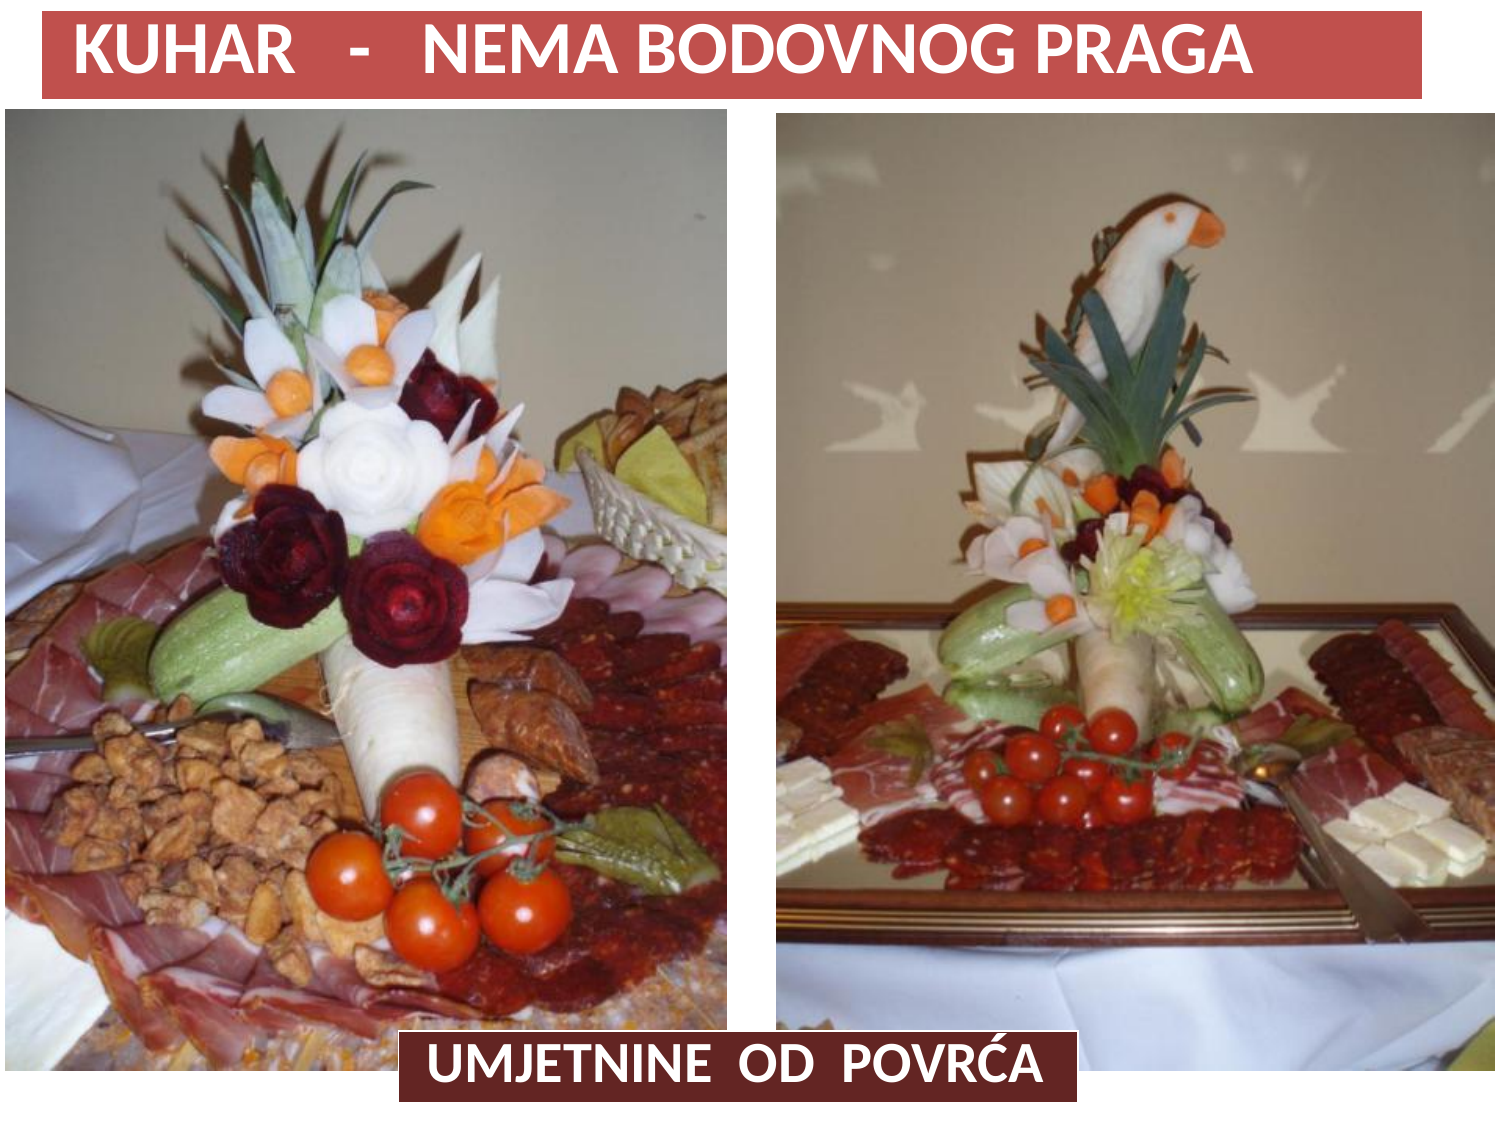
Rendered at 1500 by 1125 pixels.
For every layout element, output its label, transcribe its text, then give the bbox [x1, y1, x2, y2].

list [5, 109, 727, 1071]
picture [776, 113, 1495, 1071]
table_header UMJETNINE OD POVRĆA [399, 1032, 1077, 1102]
table_header KUHAR - NEMA BODOVNOG PRAGA [42, 11, 1422, 99]
